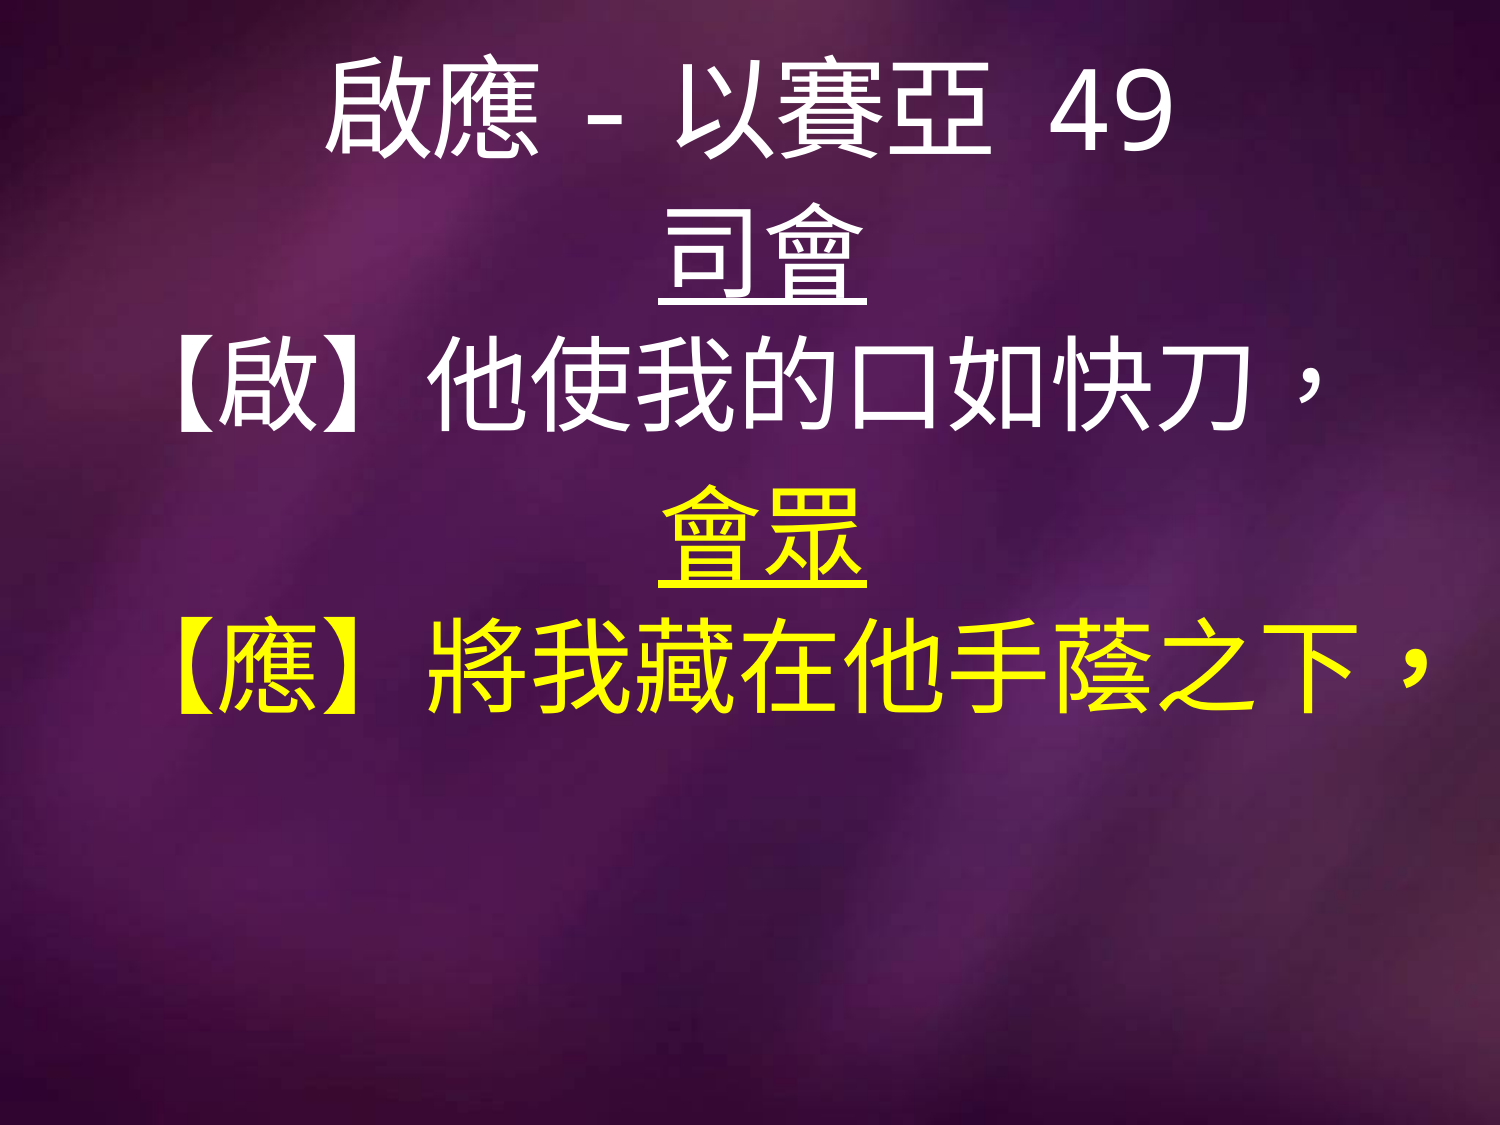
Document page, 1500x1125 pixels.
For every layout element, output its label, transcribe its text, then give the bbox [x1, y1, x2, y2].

list 司會 【啟】他使我的口如快刀， 會眾 【應】將我藏在他手蔭之下， [112, 200, 1413, 747]
picture [0, 0, 1500, 1125]
title 啟應-以賽亞 49 [62, 37, 1438, 174]
